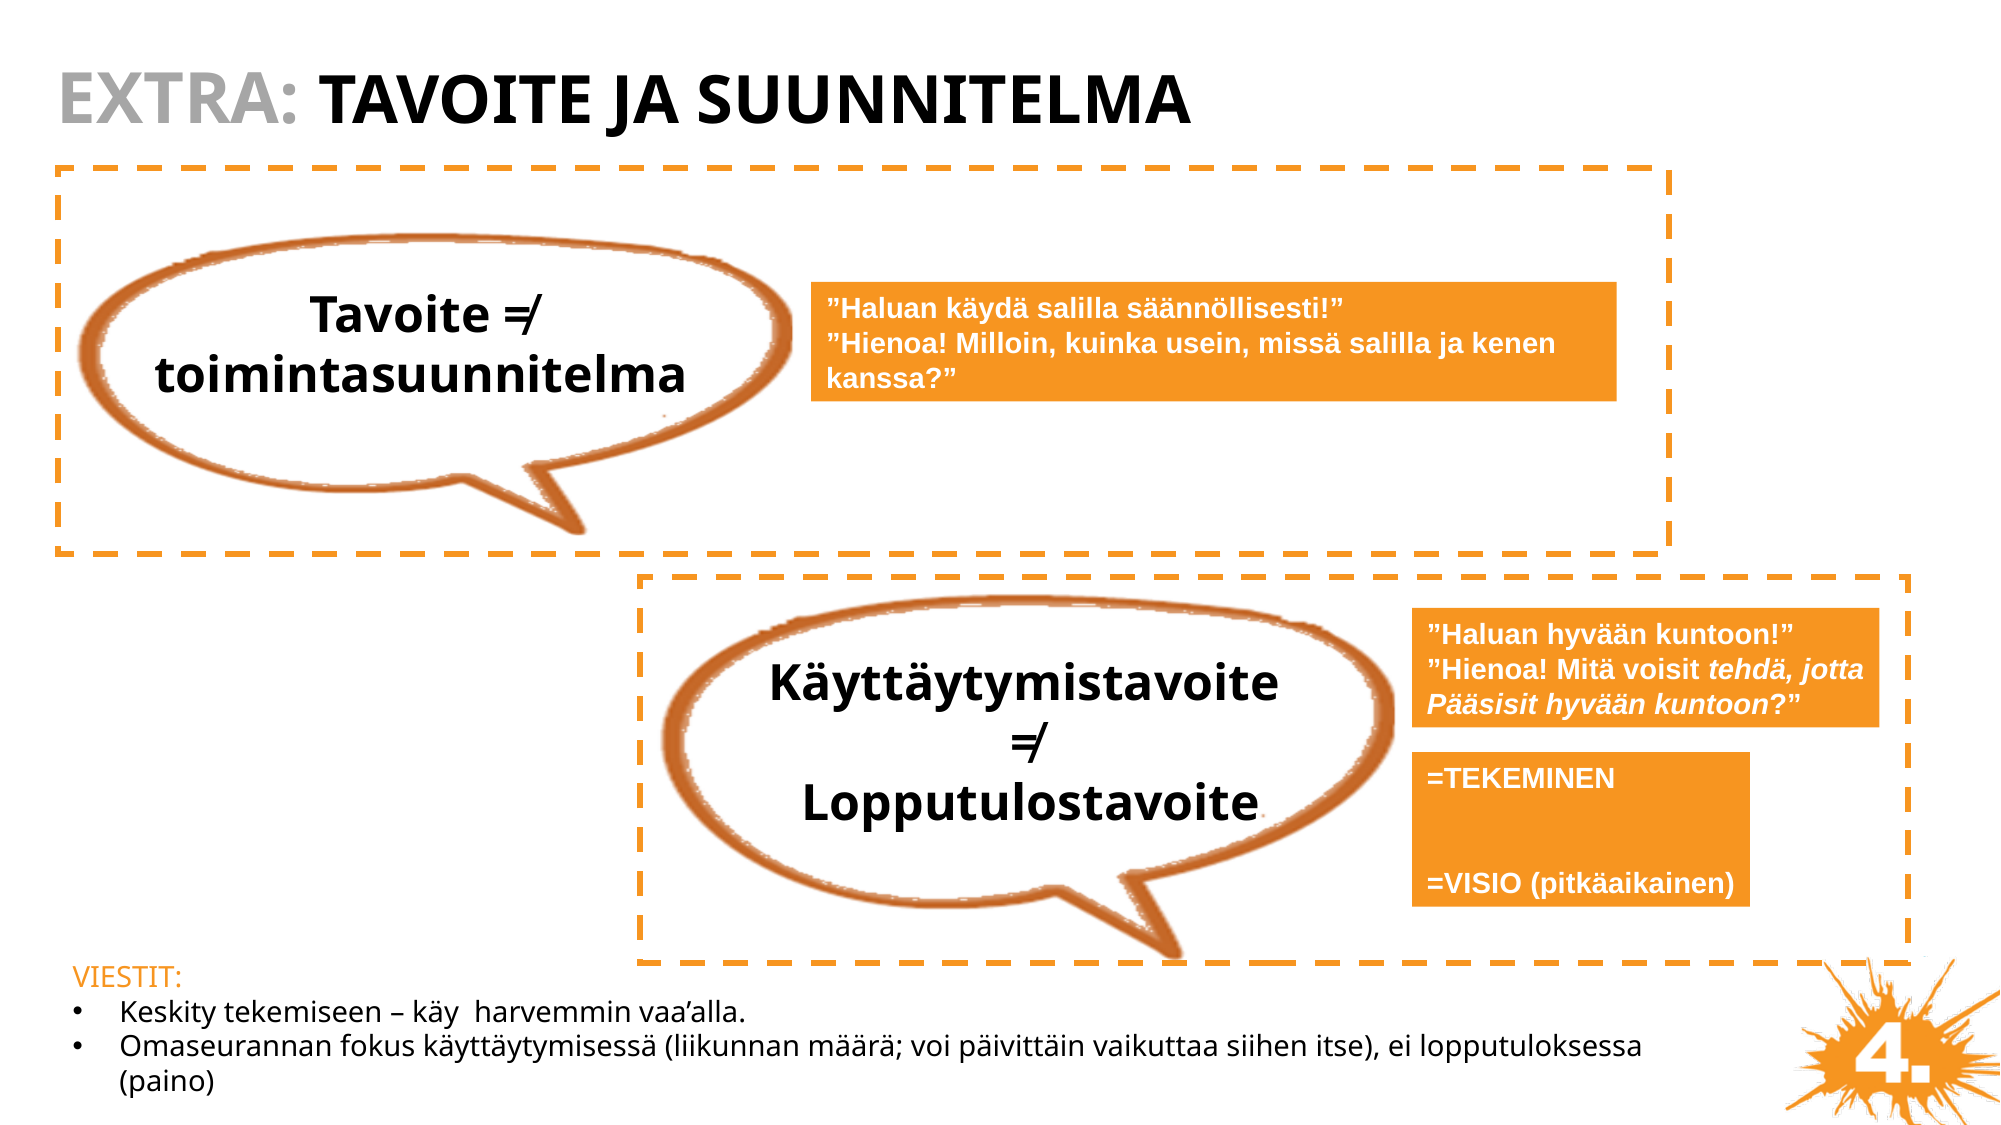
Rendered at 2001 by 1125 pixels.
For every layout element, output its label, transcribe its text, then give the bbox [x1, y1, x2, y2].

text_box [639, 576, 1909, 964]
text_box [57, 220, 819, 537]
text_box [57, 167, 1670, 555]
title EXTRA: TAVOITE JA SUUNNITELMA [41, 54, 1767, 139]
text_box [640, 579, 1422, 962]
picture [1784, 956, 2000, 1125]
text_box VIESTIT: Keskity tekemiseen – käy harvemmin vaa’alla. Omaseurannan fokus käyttäytymisessä (liikunnan määrä; voi päivittäin vaikuttaa siihen itse), ei lopputuloksessa (paino) [57, 950, 1740, 1106]
